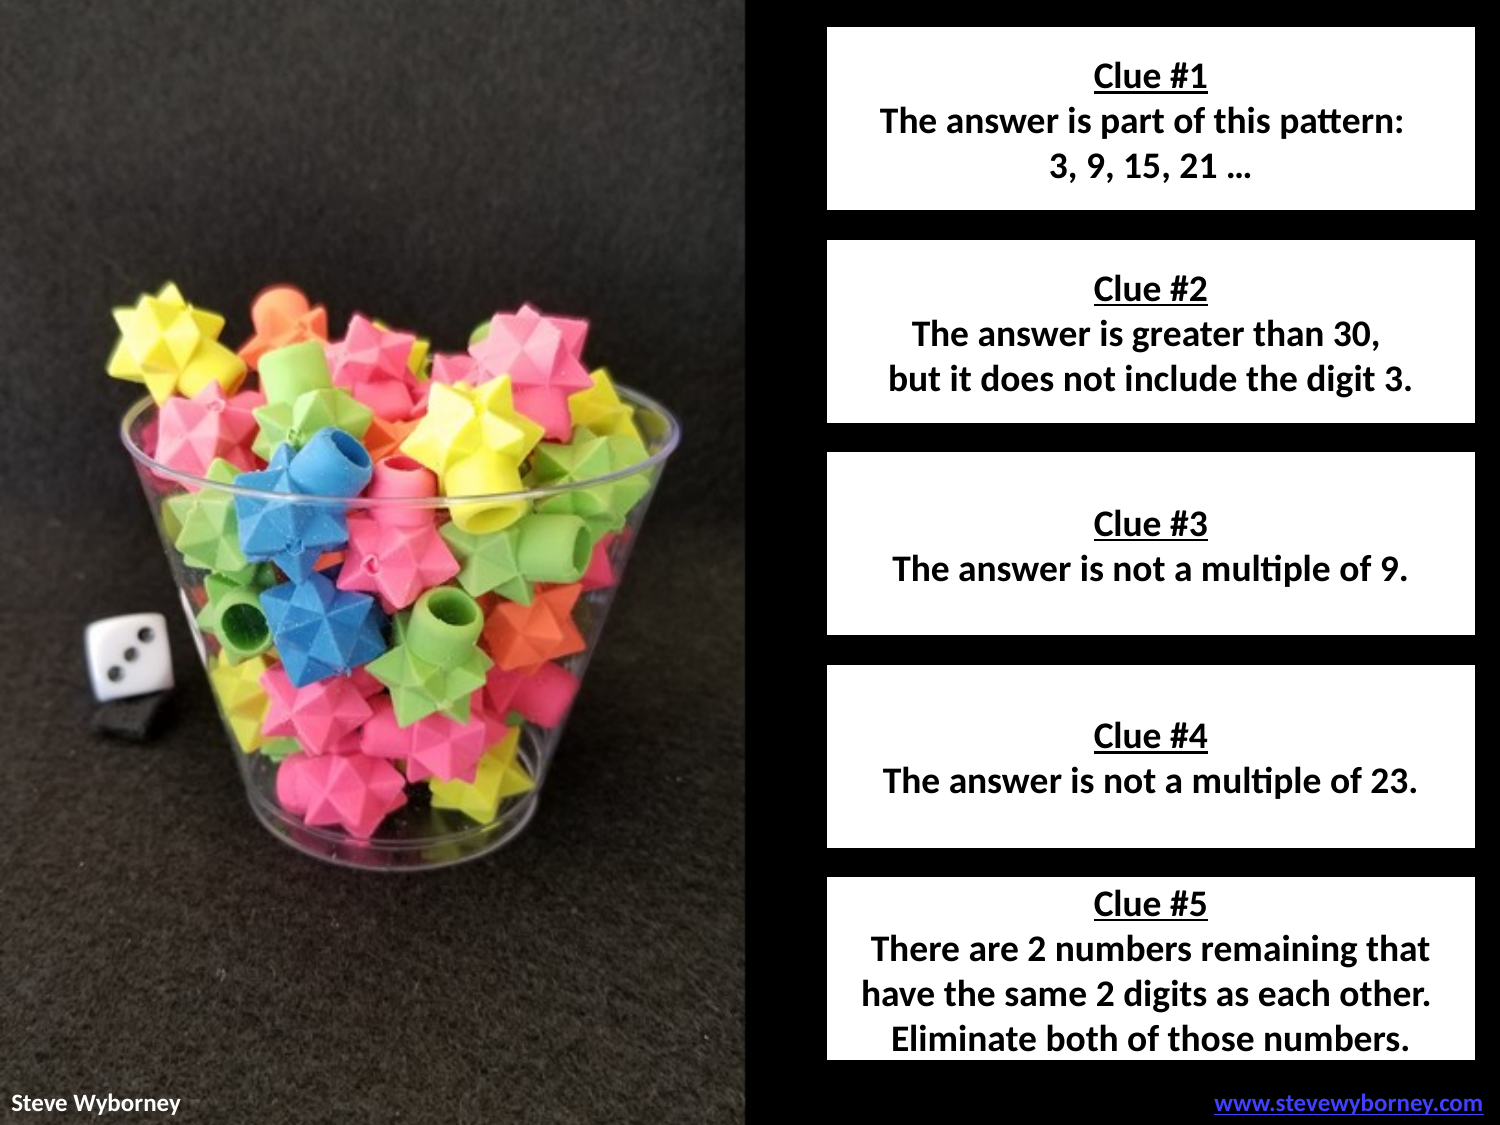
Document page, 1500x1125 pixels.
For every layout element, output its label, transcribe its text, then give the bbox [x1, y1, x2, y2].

text_box Clue #5 There are 2 numbers remaining that have the same 2 digits as each other. Eliminate both of those numbers. [823, 873, 1479, 1065]
text_box Clue #4 The answer is not a multiple of 23. [823, 660, 1479, 852]
text_box www.stevewyborney.com [1199, 1079, 1499, 1125]
text_box Clue #1 The answer is part of this pattern: 3, 9, 15, 21 … [823, 23, 1479, 215]
text_box Clue #3 The answer is not a multiple of 9. [823, 448, 1479, 640]
text_box Clue #2 The answer is greater than 30, but it does not include the digit 3. [823, 235, 1479, 427]
picture [0, 0, 751, 1125]
